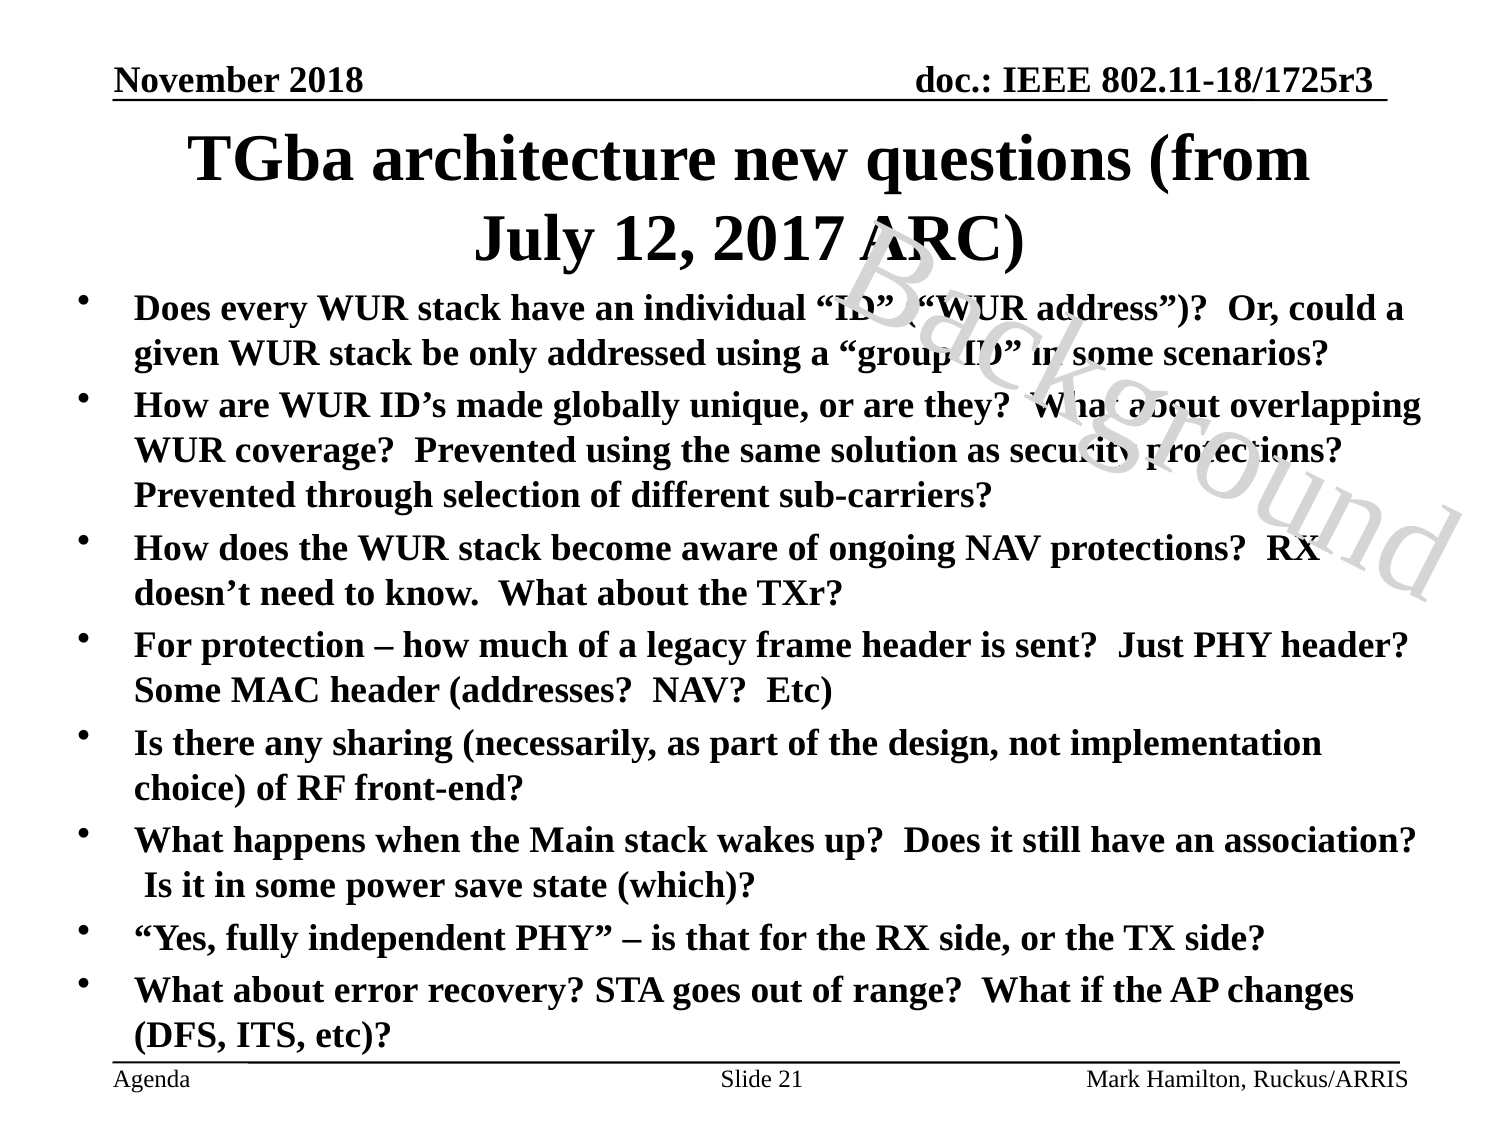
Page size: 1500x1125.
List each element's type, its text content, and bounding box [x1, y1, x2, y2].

text_box Background [800, 162, 1500, 652]
list Does every WUR stack have an individual “ID” (“WUR address”)? Or, could a given WUR stack be only addressed using a “group ID” in some scenarios? How are WUR ID’s made globally unique, or are they? What about overlapping WUR coverage? Prevented using the same solution as security protections? Prevented through selection of different sub-carriers? How does the WUR stack become aware of ongoing NAV protections? RX doesn’t need to know. What about the TXr? For protection – how much of a legacy frame header is sent? Just PHY header? Some MAC header (addresses? NAV? Etc) Is there any sharing (necessarily, as part of the design, not implementation choice) of RF front-end? What happens when the Main stack wakes up? Does it still have an association? Is it in some power save state (which)? “Yes, fully independent PHY” – is that for the RX side, or the TX side? What about error recovery? STA goes out of range? What if the AP changes (DFS, ITS, etc)? [62, 275, 1438, 1050]
title TGba architecture new questions (from July 12, 2017 ARC) [112, 112, 1388, 275]
